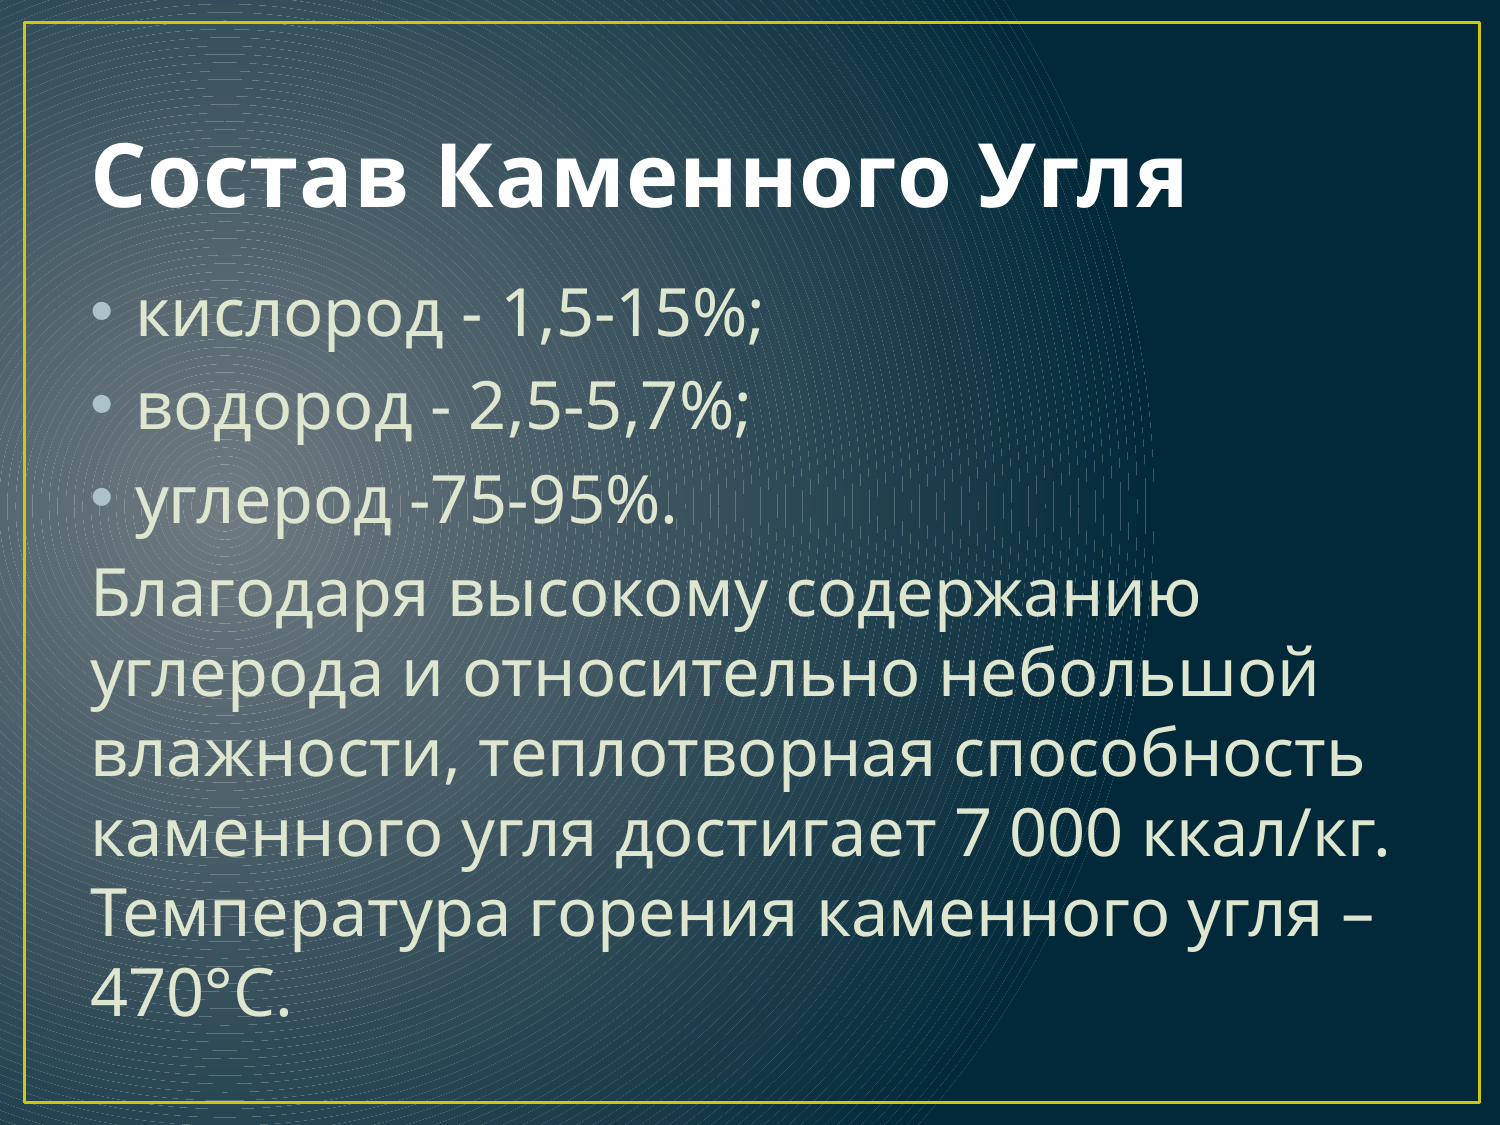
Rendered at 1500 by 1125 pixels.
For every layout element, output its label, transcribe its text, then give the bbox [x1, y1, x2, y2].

title Состав Каменного Угля [75, 45, 1425, 233]
list кислород - 1,5-15%; водород - 2,5-5,7%; углерод -75-95%. Благодаря высокому содержанию углерода и относительно небольшой влажности, теплотворная способность каменного угля достигает 7 000 ккал/кг. Температура горения каменного угля – 470°С. [75, 262, 1425, 1005]
